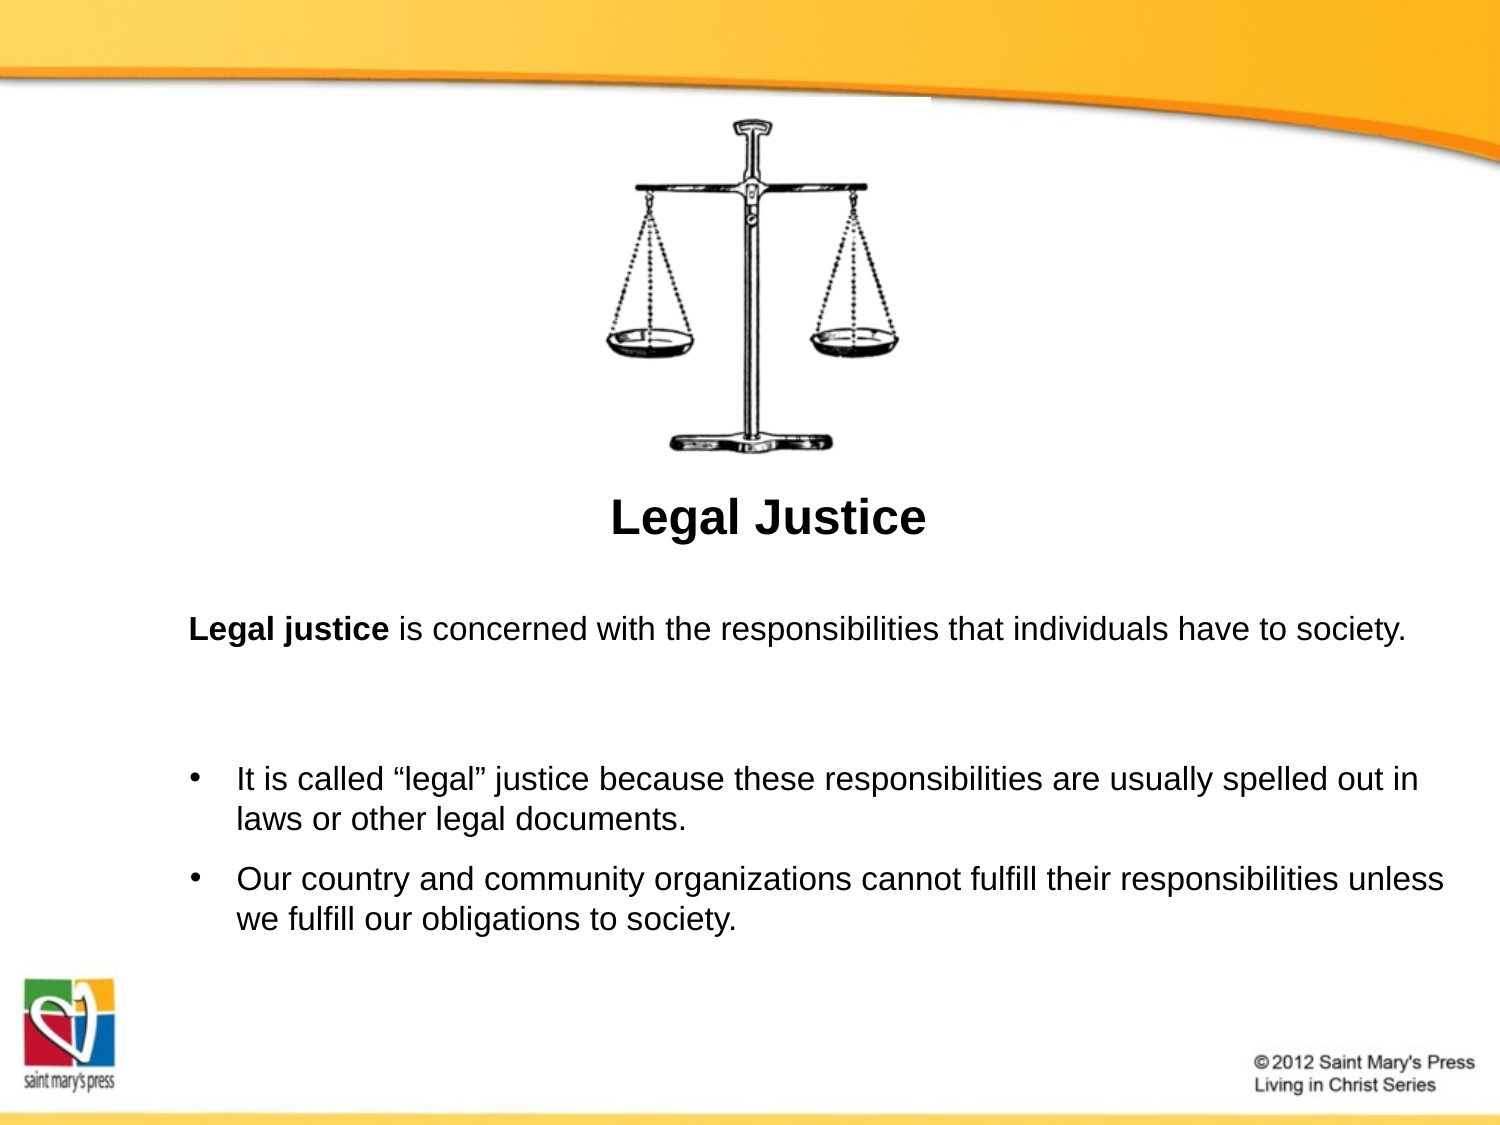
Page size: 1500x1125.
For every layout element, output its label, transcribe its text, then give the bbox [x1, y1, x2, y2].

text_box Legal justice is concerned with the responsibilities that individuals have to society. [173, 599, 1450, 663]
text_box It is called “legal” justice because these responsibilities are usually spelled out in laws or other legal documents. [174, 750, 1500, 849]
picture [0, 0, 1500, 1125]
text_box Our country and community organizations cannot fulfill their responsibilities unless we fulfill our obligations to society. [174, 849, 1500, 963]
text_box Legal Justice [37, 477, 1500, 766]
